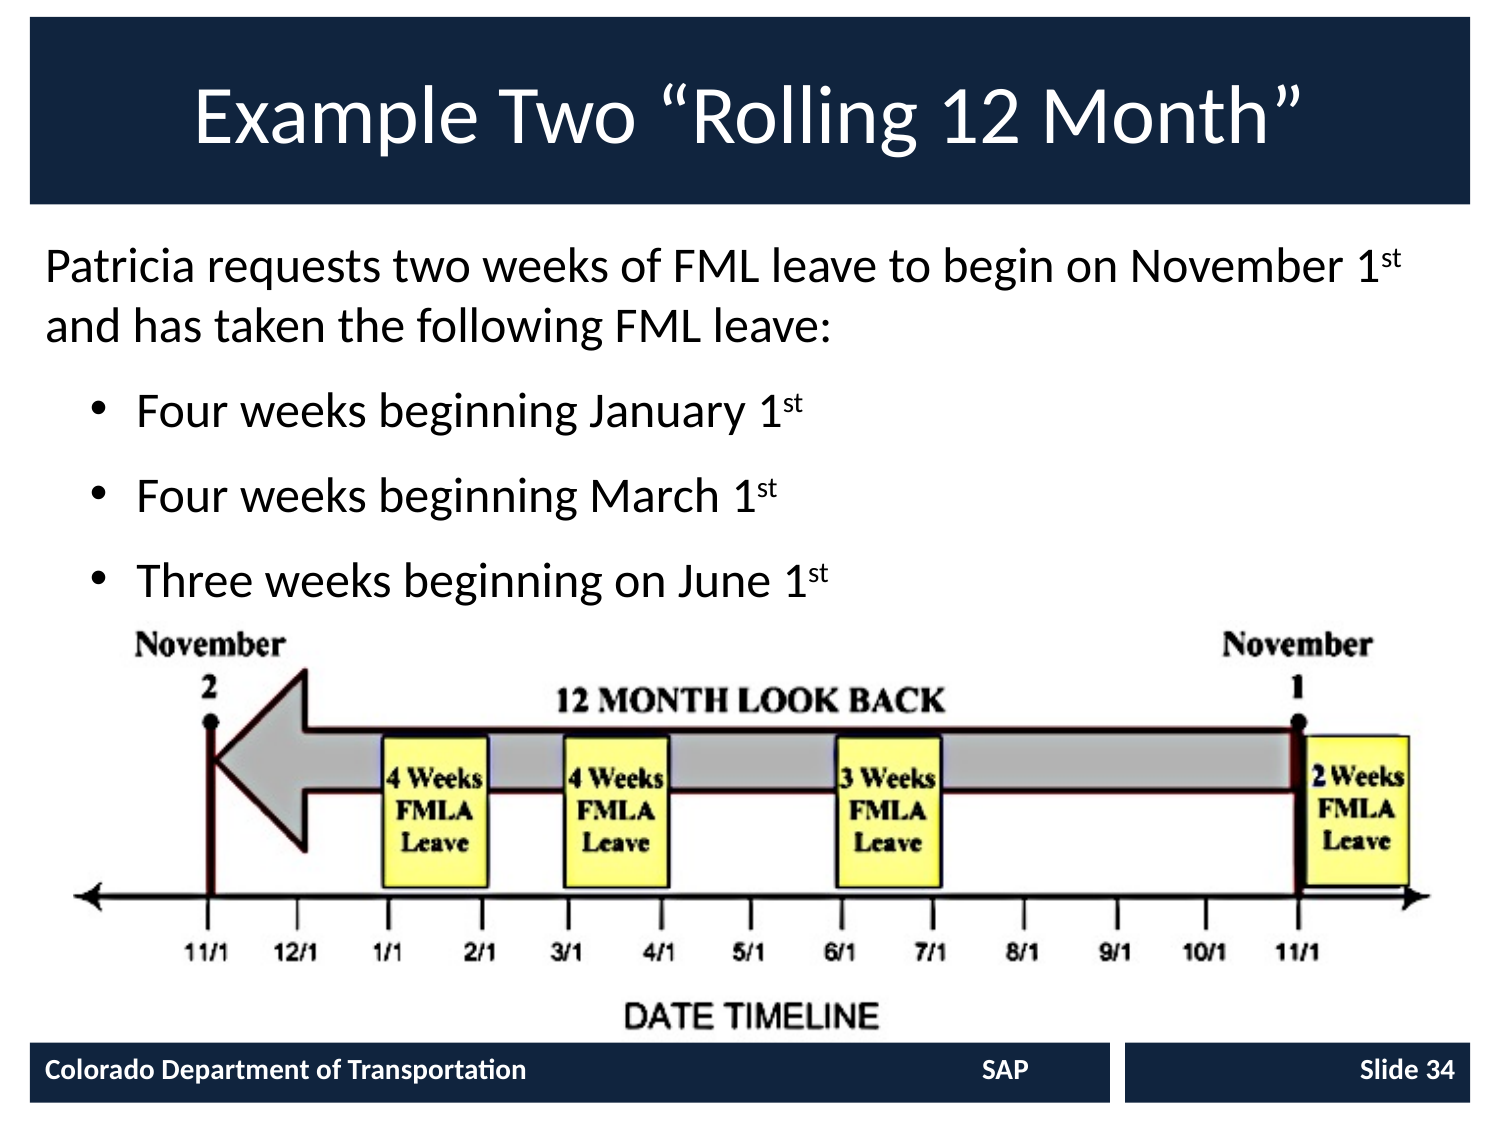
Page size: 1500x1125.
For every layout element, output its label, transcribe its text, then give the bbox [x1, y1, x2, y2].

list Patricia requests two weeks of FML leave to begin on November 1st and has taken the following FML leave: Four weeks beginning January 1st Four weeks beginning March 1st Three weeks beginning on June 1st [29, 224, 1471, 1035]
footer Colorado Department of Transportation SAP [29, 1042, 1110, 1103]
slide_number Slide 34 [1125, 1042, 1471, 1103]
picture [73, 619, 1434, 1044]
title Example Two “Rolling 12 Month” [29, 16, 1471, 205]
